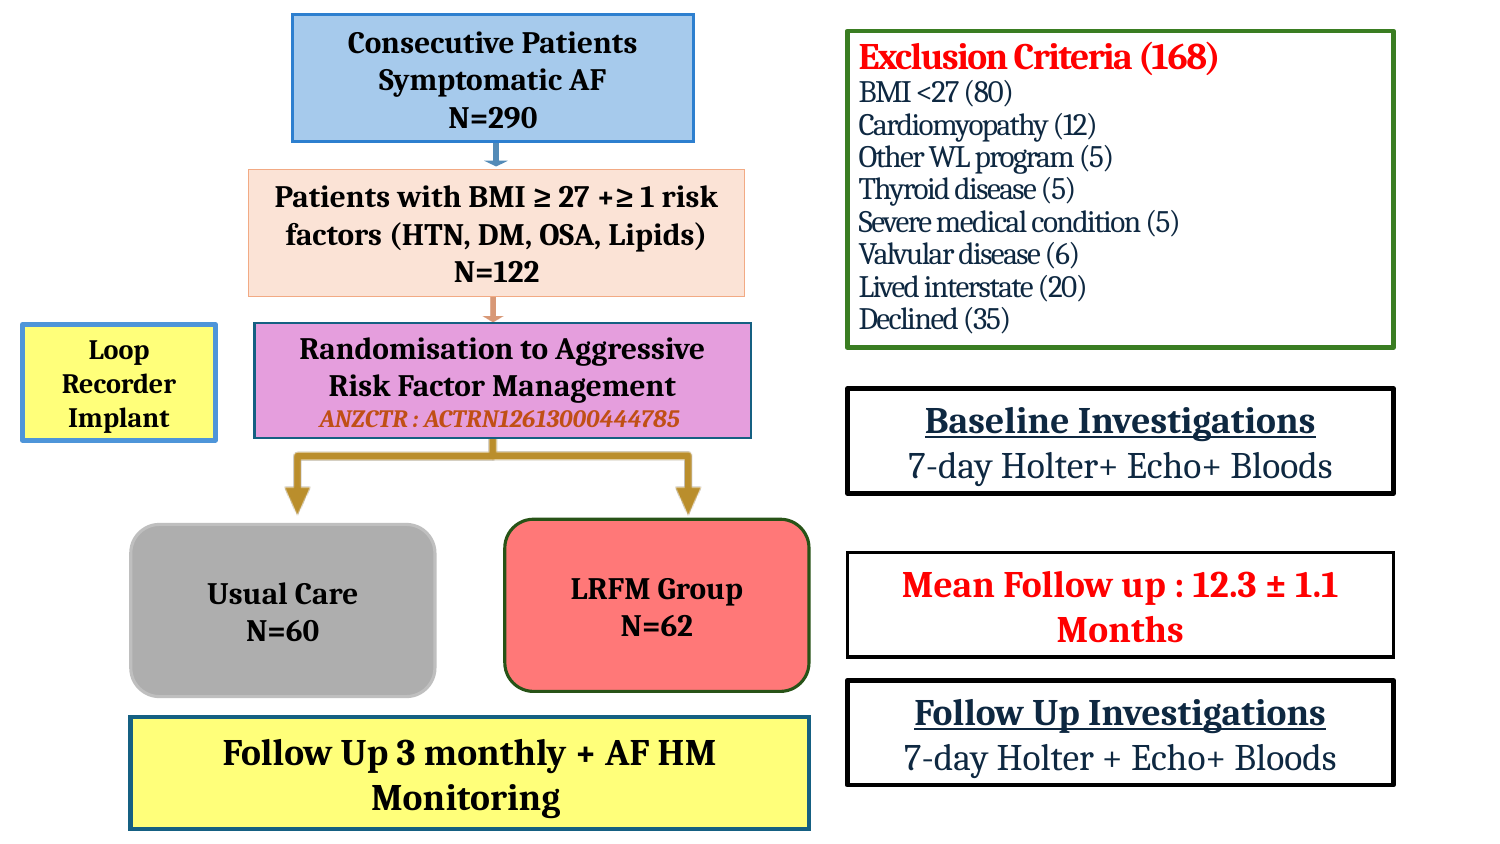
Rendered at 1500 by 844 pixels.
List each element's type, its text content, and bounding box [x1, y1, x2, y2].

text_box Baseline Investigations 7-day Holter+ Echo+ Bloods [847, 388, 1394, 494]
picture [481, 136, 509, 167]
text_box Follow Up Investigations 7-day Holter + Echo+ Bloods [847, 680, 1394, 786]
text_box Usual Care N=60 [129, 522, 437, 699]
text_box LRFM Group N=62 [503, 517, 811, 693]
text_box Consecutive Patients Symptomatic AF N=290 [291, 13, 695, 143]
picture [480, 295, 506, 324]
text_box Loop Recorder Implant [22, 324, 216, 441]
text_box Patients with BMI ≥ 27 +≥ 1 risk factors (HTN, DM, OSA, Lipids) N=122 [248, 169, 745, 297]
text_box Mean Follow up : 12.3 ± 1.1 Months [846, 551, 1395, 659]
text_box Follow Up 3 monthly + AF HM Monitoring [130, 716, 810, 830]
text_box Randomisation to Aggressive Risk Factor Management ANZCTR : ACTRN12613000444785 [253, 322, 752, 439]
picture [282, 423, 703, 518]
text_box Exclusion Criteria (168) BMI <27 (80) Cardiomyopathy (12) Other WL program (5) Thyroid disease (5) Severe medical condition (5) Valvular disease (6) Lived interstate (20) Declined (35) [847, 31, 1394, 348]
